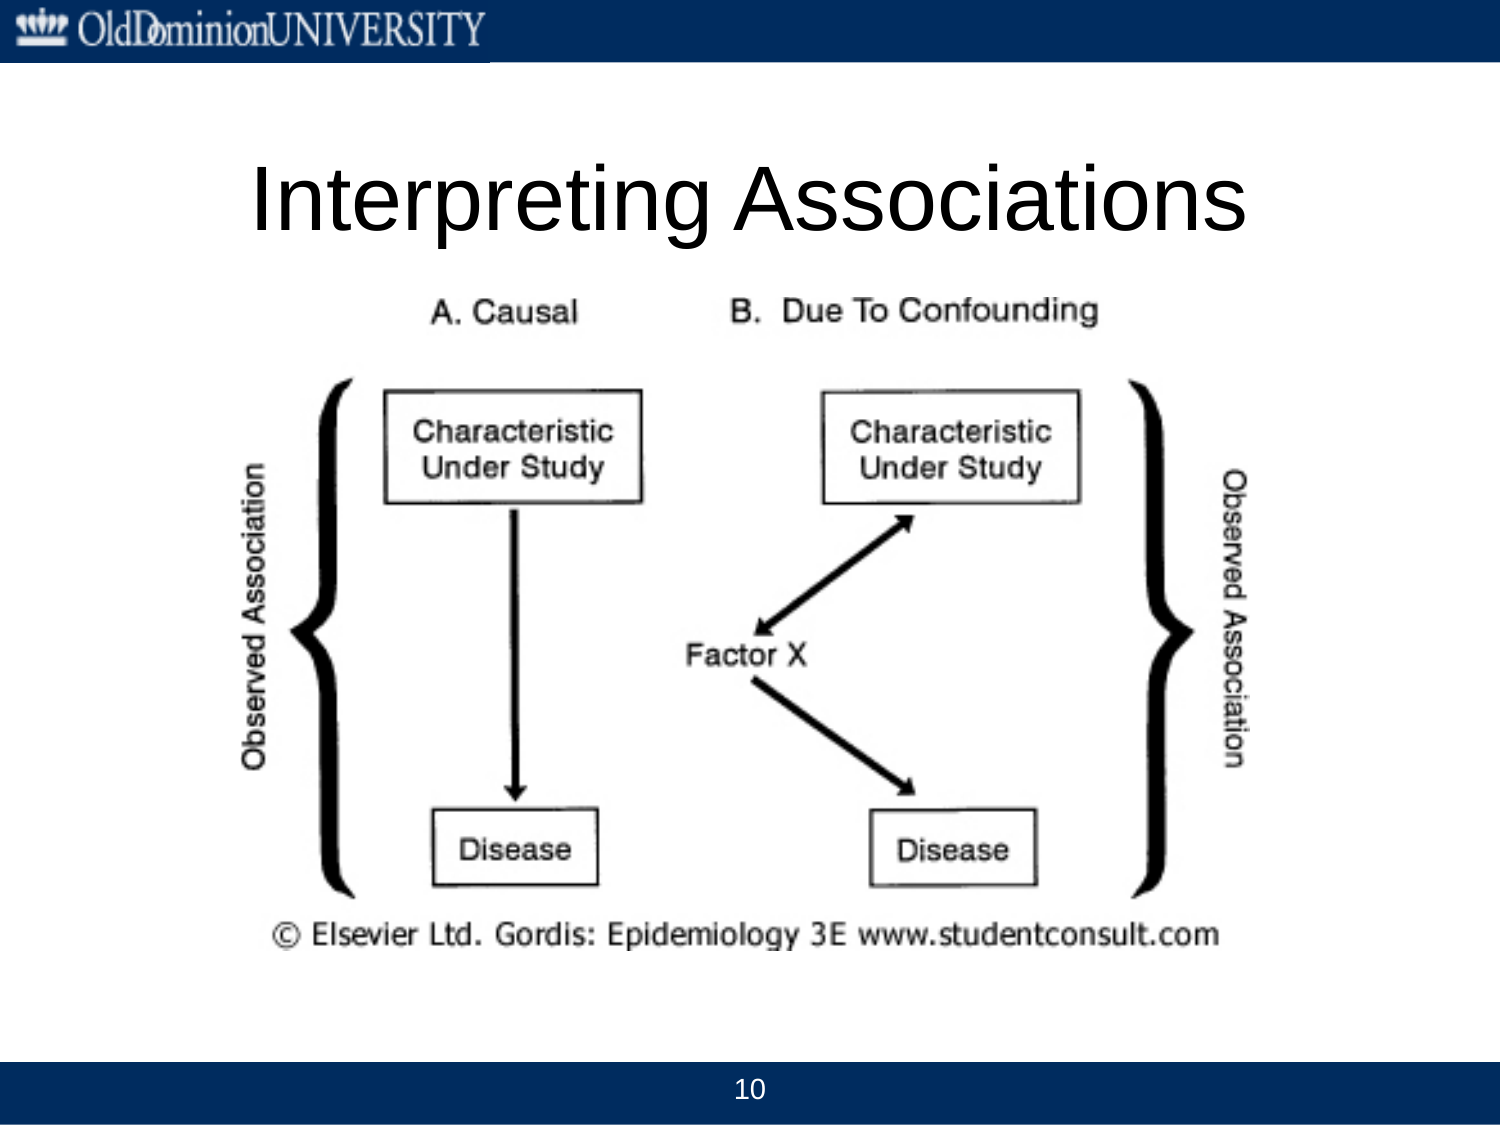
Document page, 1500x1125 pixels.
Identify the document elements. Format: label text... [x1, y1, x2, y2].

slide_number 10 [662, 1062, 838, 1113]
picture [240, 297, 1251, 951]
title Interpreting Associations [112, 99, 1388, 288]
picture [0, 0, 487, 63]
